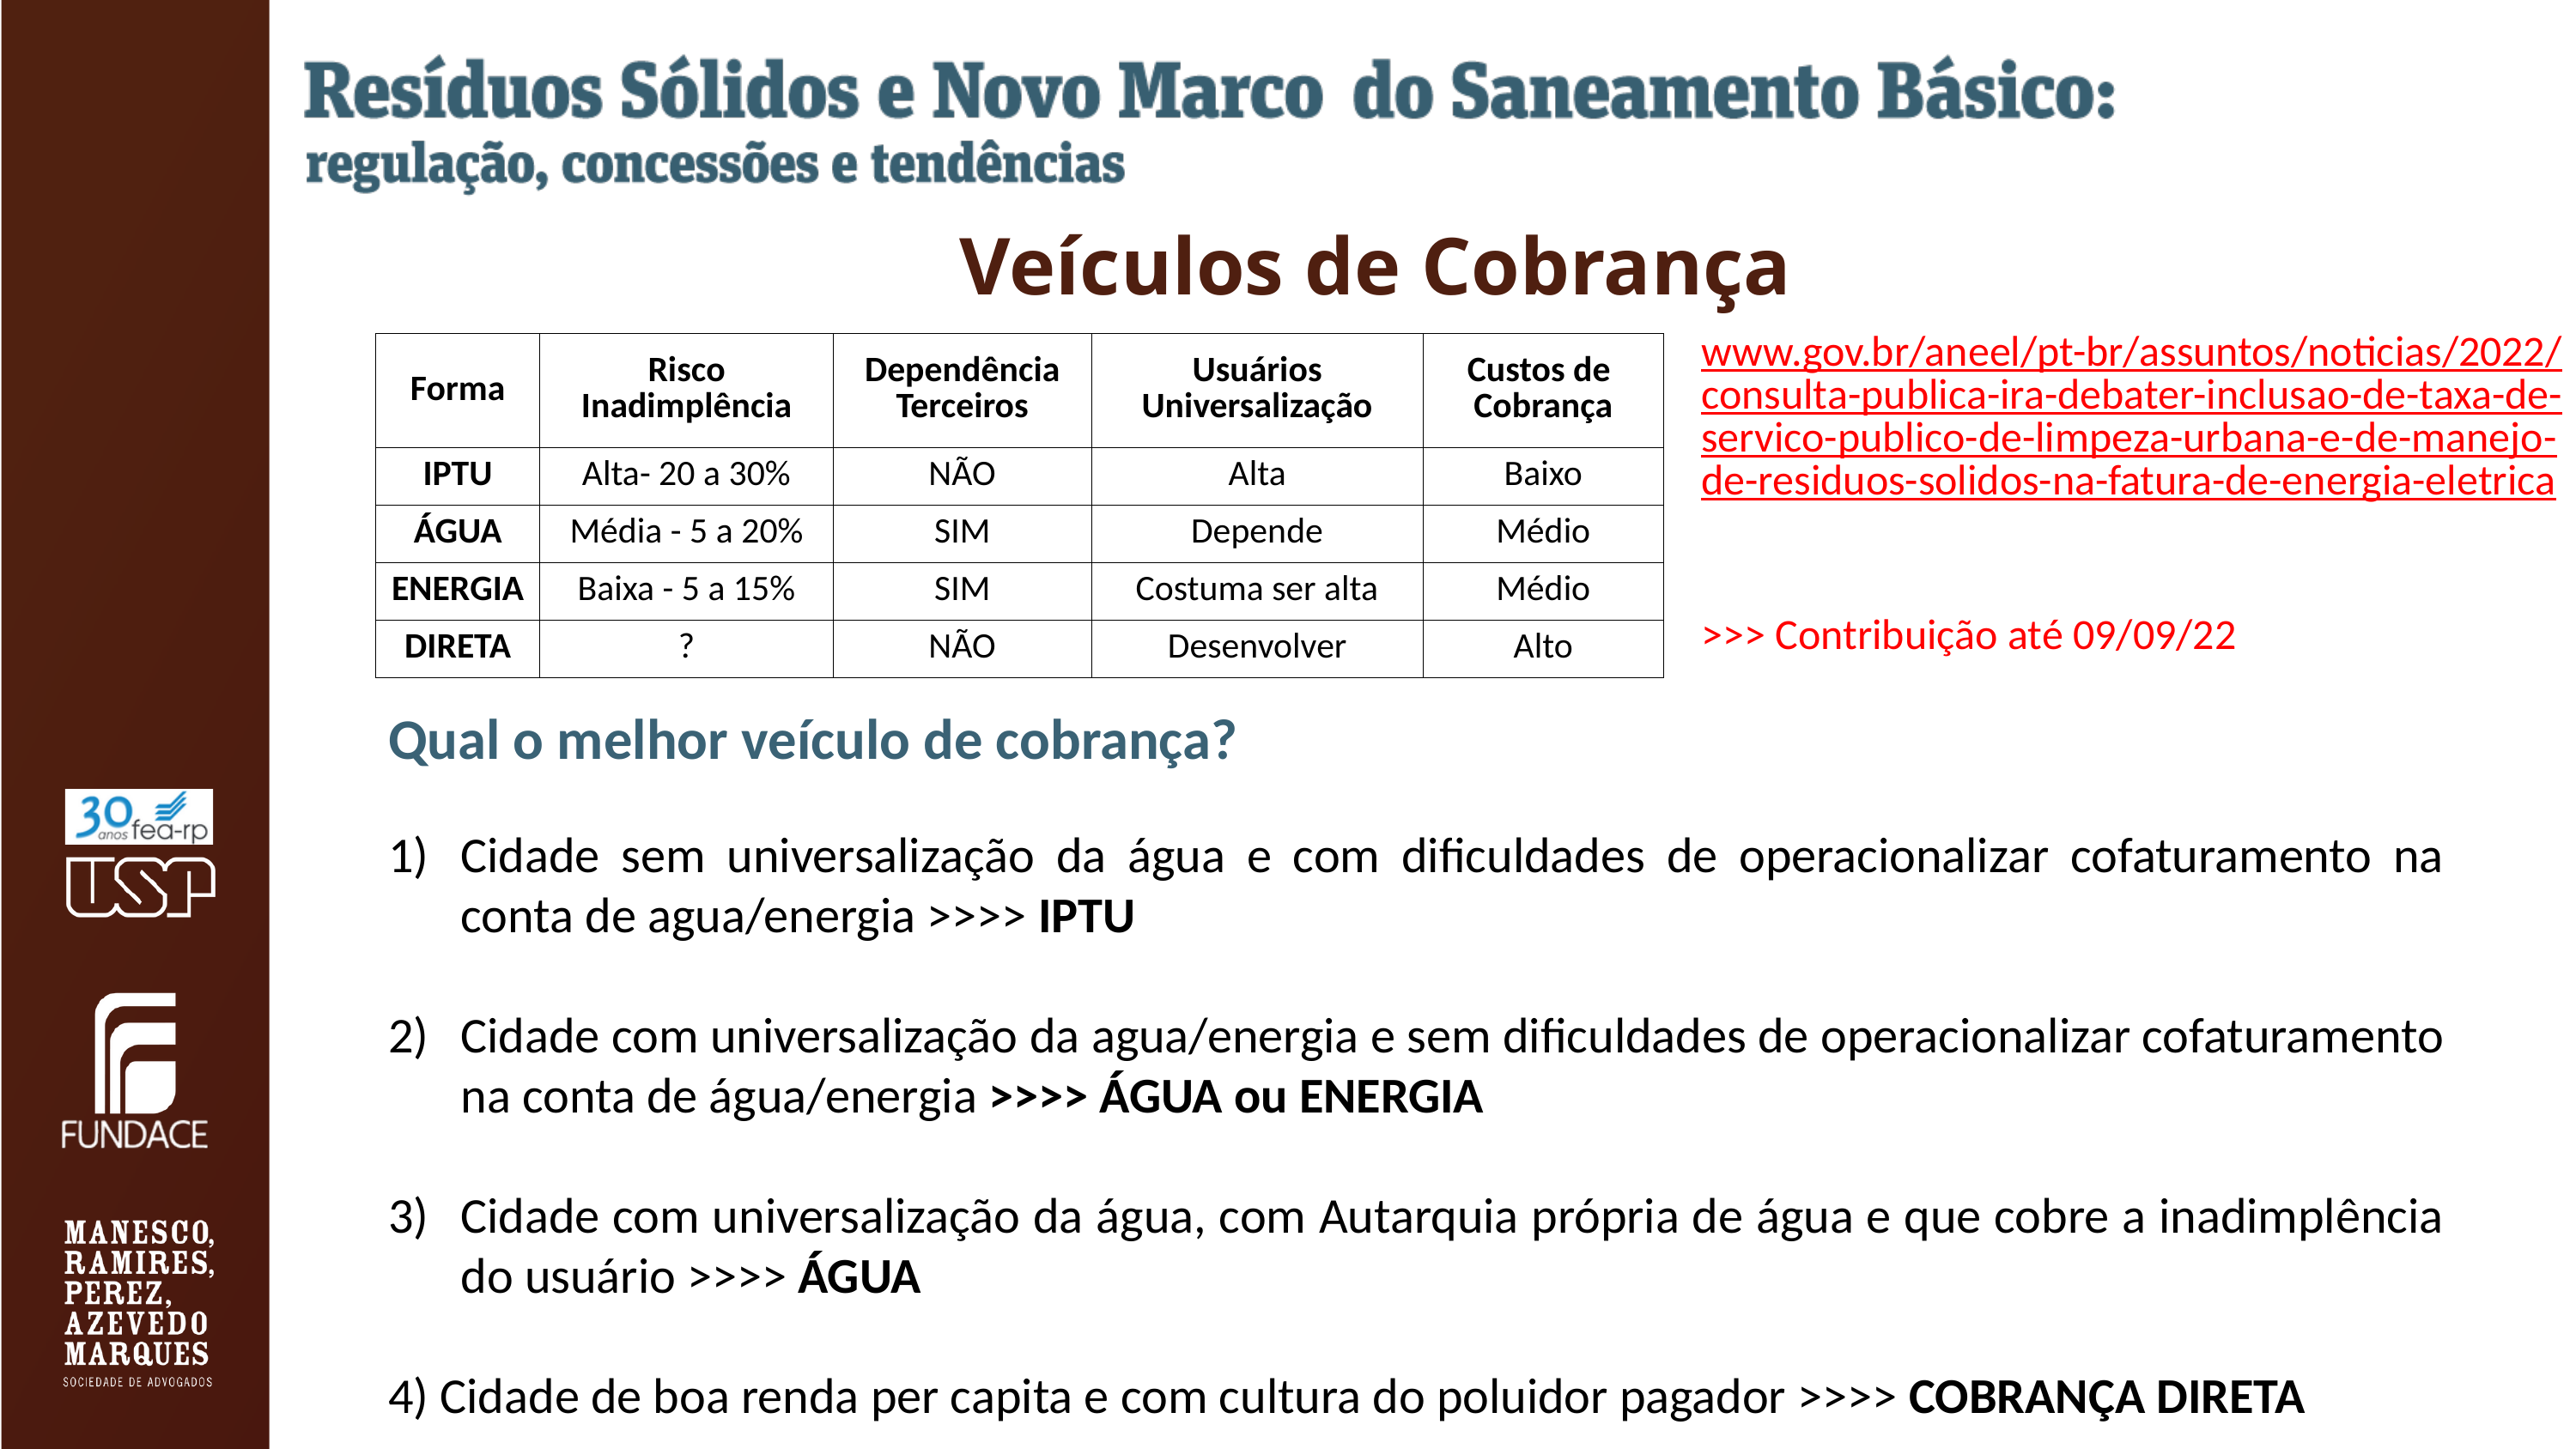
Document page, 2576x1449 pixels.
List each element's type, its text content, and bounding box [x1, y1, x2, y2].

table_cell Médio [1424, 506, 1663, 562]
table_header Risco Inadimplência [540, 334, 833, 447]
table_cell Médio [1424, 563, 1663, 620]
table_cell ? [540, 621, 833, 677]
picture [0, 0, 270, 1449]
table_cell Baixa - 5 a 15% [540, 563, 833, 620]
table_cell SIM [834, 563, 1091, 620]
table_cell ENERGIA [376, 563, 539, 620]
table_header Dependência Terceiros [834, 334, 1091, 447]
table_cell IPTU [376, 448, 539, 505]
table_cell Média - 5 a 20% [540, 506, 833, 562]
table_cell Baixo [1424, 448, 1663, 505]
table_cell Alta- 20 a 30% [540, 448, 833, 505]
picture [302, 45, 2426, 206]
table_header Custos de Cobrança [1424, 334, 1663, 447]
table_header Forma [376, 334, 539, 447]
table_header Usuários Universalização [1092, 334, 1423, 447]
table_cell Costuma ser alta [1092, 563, 1423, 620]
text_box Qual o melhor veículo de cobrança? Cidade sem universalização da água e com dificuldades de operacionalizar cofaturamento na conta de agua/energia >>>> IPTU Cidade com universalização da agua/energia e sem dificuldades de operacionalizar cofaturamento na conta de água/energia >>>> ÁGUA ou ENERGIA Cidade com universalização da água, com Autarquia própria de água e que cobre a inadimplência do usuário >>>> ÁGUA 4) Cidade de boa renda per capita e com cultura do poluidor pagador >>>> COBRANÇA DIRETA [375, 695, 2458, 1449]
table_cell Alta [1092, 448, 1423, 505]
text_box Veículos de Cobrança [927, 209, 1824, 318]
table_cell NÃO [834, 621, 1091, 677]
table_cell Desenvolver [1092, 621, 1423, 677]
text_box www.gov.br/aneel/pt-br/assuntos/noticias/2022/consulta-publica-ira-debater-inclusao-de-taxa-de-servico-publico-de-limpeza-urbana-e-de-manejo-de-residuos-solidos-na-fatura-de-energia-eletrica >>> Contribuição até 09/09/22 [1688, 317, 2576, 537]
table_cell SIM [834, 506, 1091, 562]
table_cell NÃO [834, 448, 1091, 505]
table_cell Depende [1092, 506, 1423, 562]
table_cell Alto [1424, 621, 1663, 677]
table_cell ÁGUA [376, 506, 539, 562]
table_cell DIRETA [376, 621, 539, 677]
